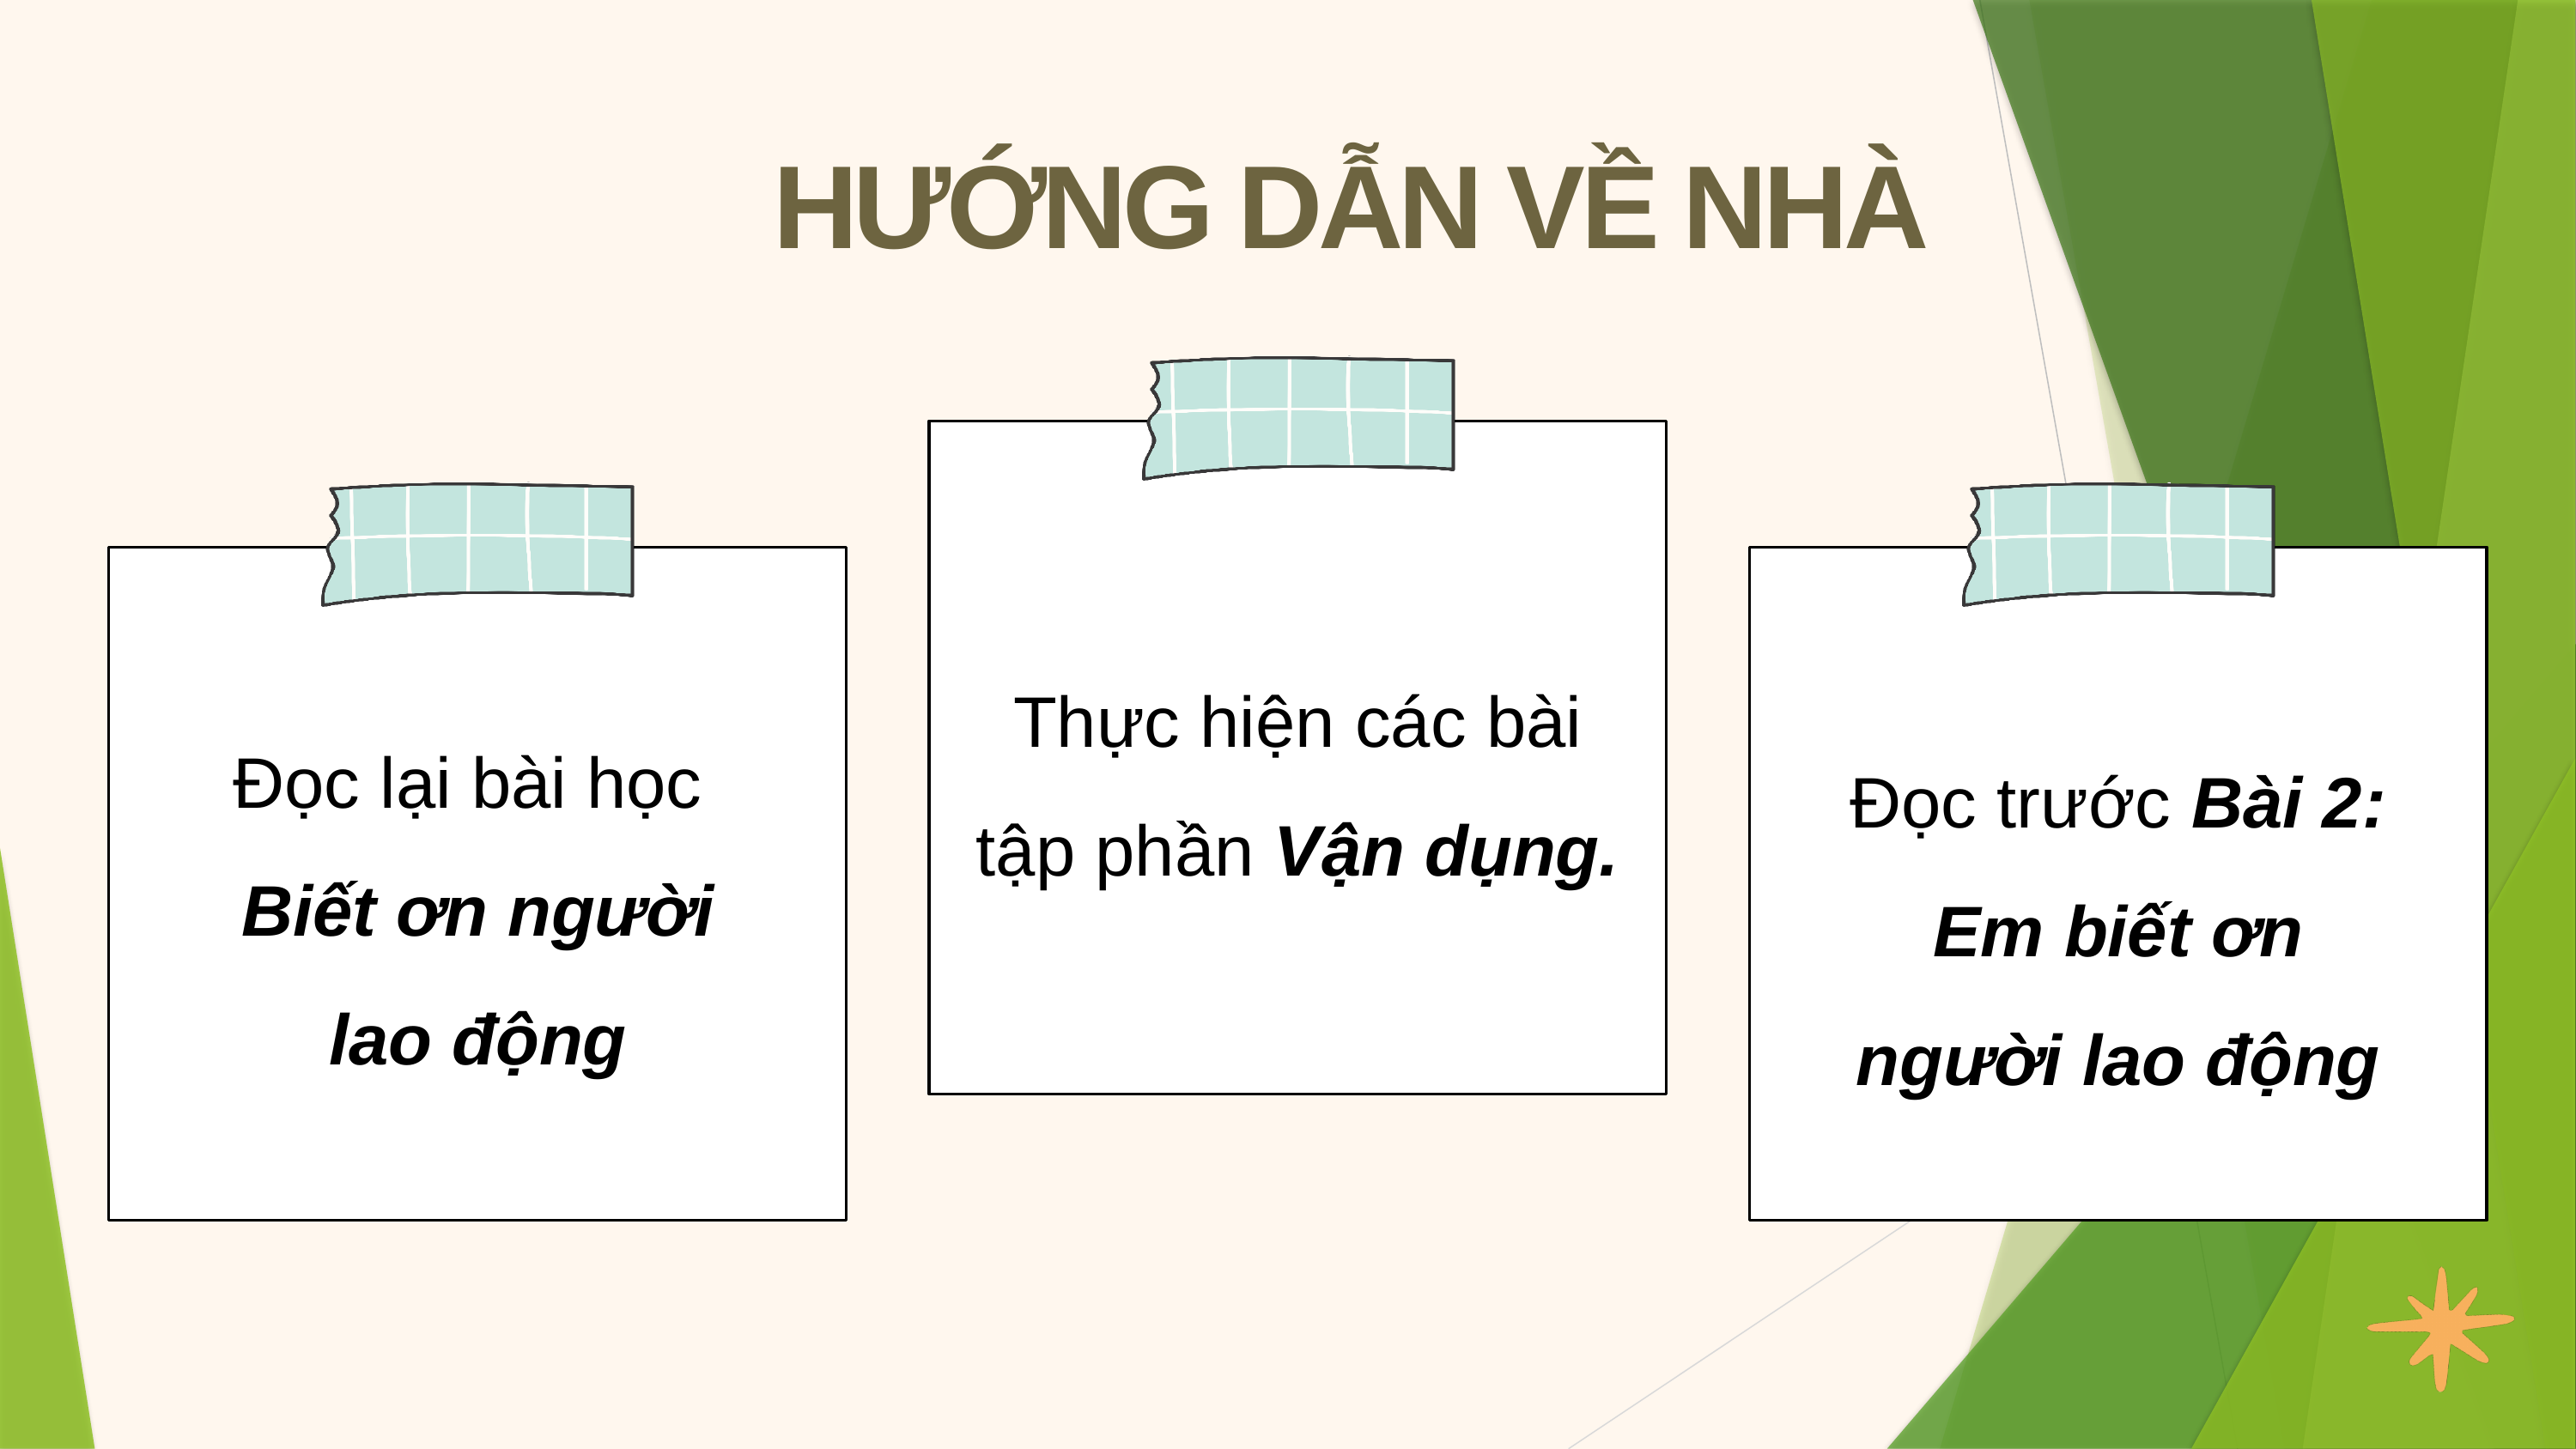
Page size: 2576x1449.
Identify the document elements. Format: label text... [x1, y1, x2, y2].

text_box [1748, 480, 2488, 1221]
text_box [928, 354, 1668, 1094]
text_box HƯỚNG DẪN VỀ NHÀ [533, 130, 2168, 273]
picture [2360, 1258, 2520, 1400]
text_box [108, 480, 847, 1221]
